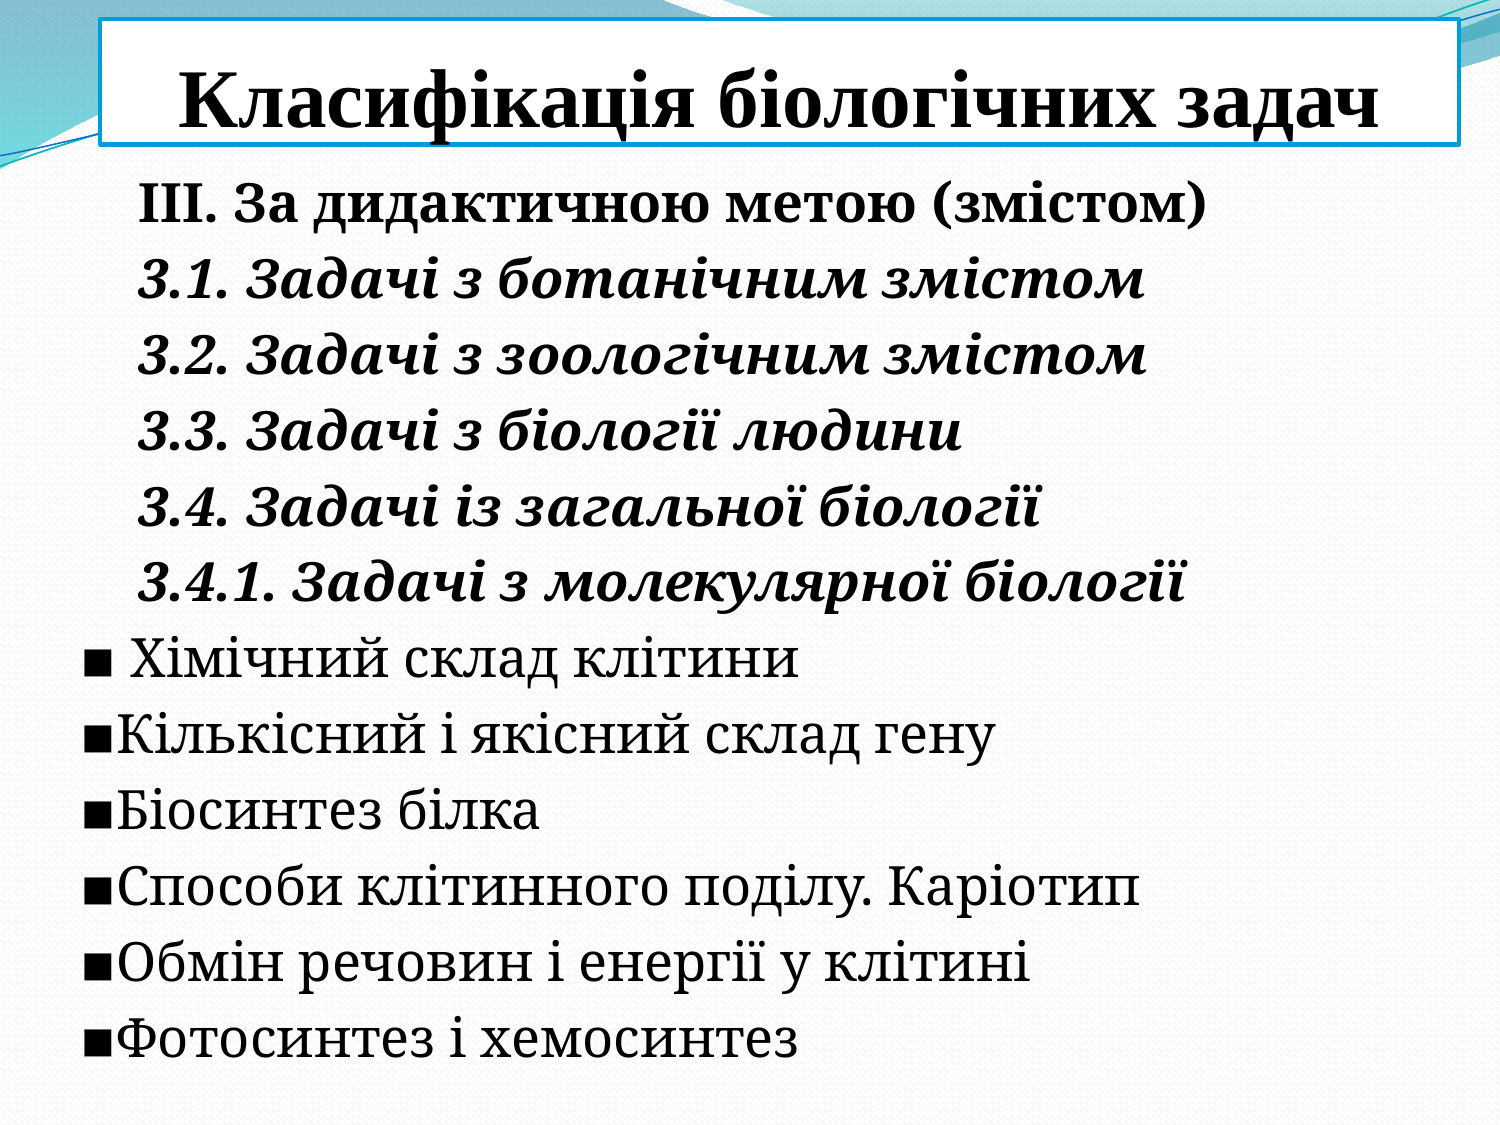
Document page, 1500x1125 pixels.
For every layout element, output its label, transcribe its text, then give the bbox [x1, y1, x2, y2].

title Класифікація біологічних задач [98, 17, 1461, 147]
list IIІ. За дидактичною метою (змістом) 3.1. Задачі з ботанічним змістом 3.2. Задачі з зоологічним змістом 3.3. Задачі з біології людини 3.4. Задачі із загальної біології 3.4.1. Задачі з молекулярної біології ▪ Хімічний склад клітини ▪Кількісний і якісний склад гену ▪Біосинтез білка ▪Способи клітинного поділу. Каріотип ▪Обмін речовин і енергії у клітині ▪Фотосинтез і хемосинтез [64, 160, 1437, 1083]
